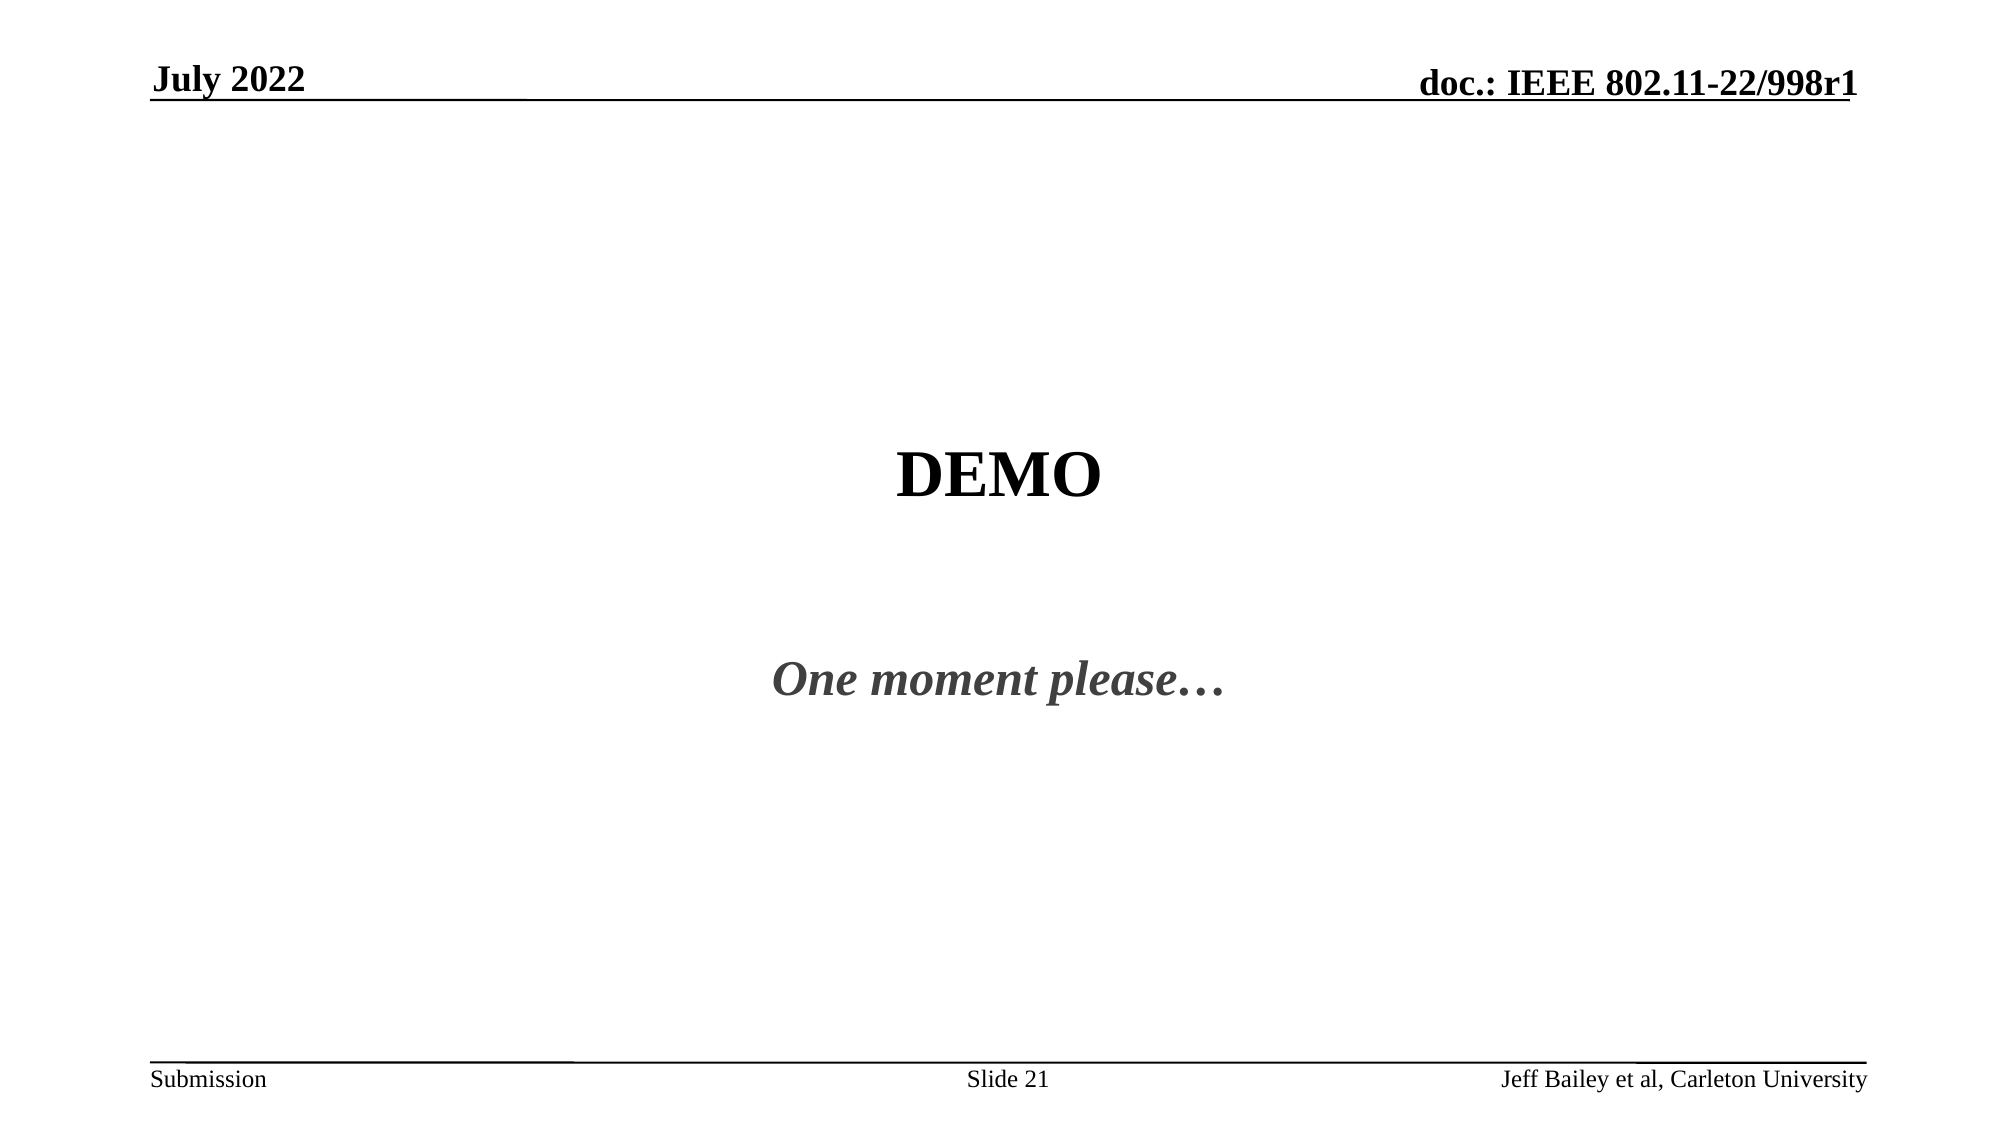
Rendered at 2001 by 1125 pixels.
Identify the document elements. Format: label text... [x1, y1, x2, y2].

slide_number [152, 54, 563, 100]
subtitle One moment please… [299, 637, 1701, 926]
slide_number Slide 21 [950, 1061, 1067, 1123]
title DEMO [149, 349, 1851, 591]
footer Jeff Bailey et al, Carleton University [1171, 1061, 1869, 1093]
